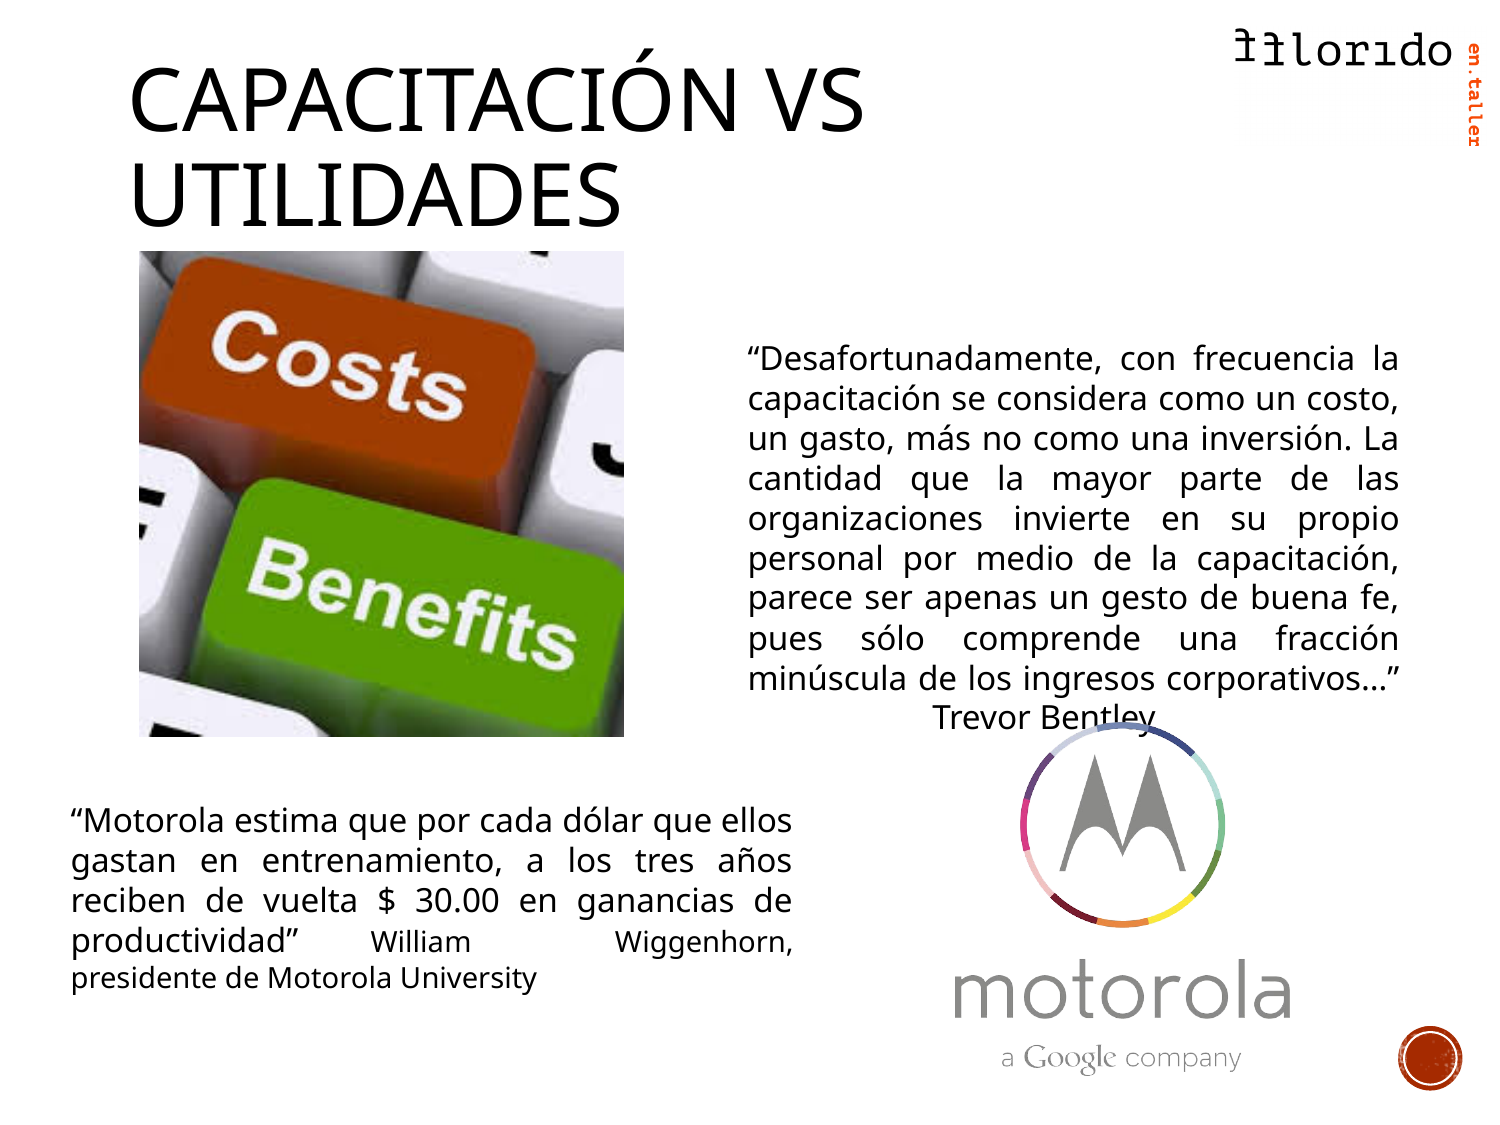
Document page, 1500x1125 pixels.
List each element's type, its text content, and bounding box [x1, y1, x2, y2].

text_box “Desafortunadamente, con frecuencia la capacitación se considera como un costo, un gasto, más no como una inversión. La cantidad que la mayor parte de las organizaciones invierte en su propio personal por medio de la capacitación, parece ser apenas un gesto de buena fe, pues sólo comprende una fracción minúscula de los ingresos corporativos…” Trevor Bentley [732, 329, 1416, 744]
picture [955, 721, 1291, 1076]
title Capacitación vs utilidades [112, 77, 1388, 224]
picture [1234, 26, 1487, 146]
text_box “Motorola estima que por cada dólar que ellos gastan en entrenamiento, a los tres años reciben de vuelta $ 30.00 en ganancias de productividad” William Wiggenhorn, presidente de Motorola University [55, 792, 809, 1002]
picture [139, 251, 624, 737]
